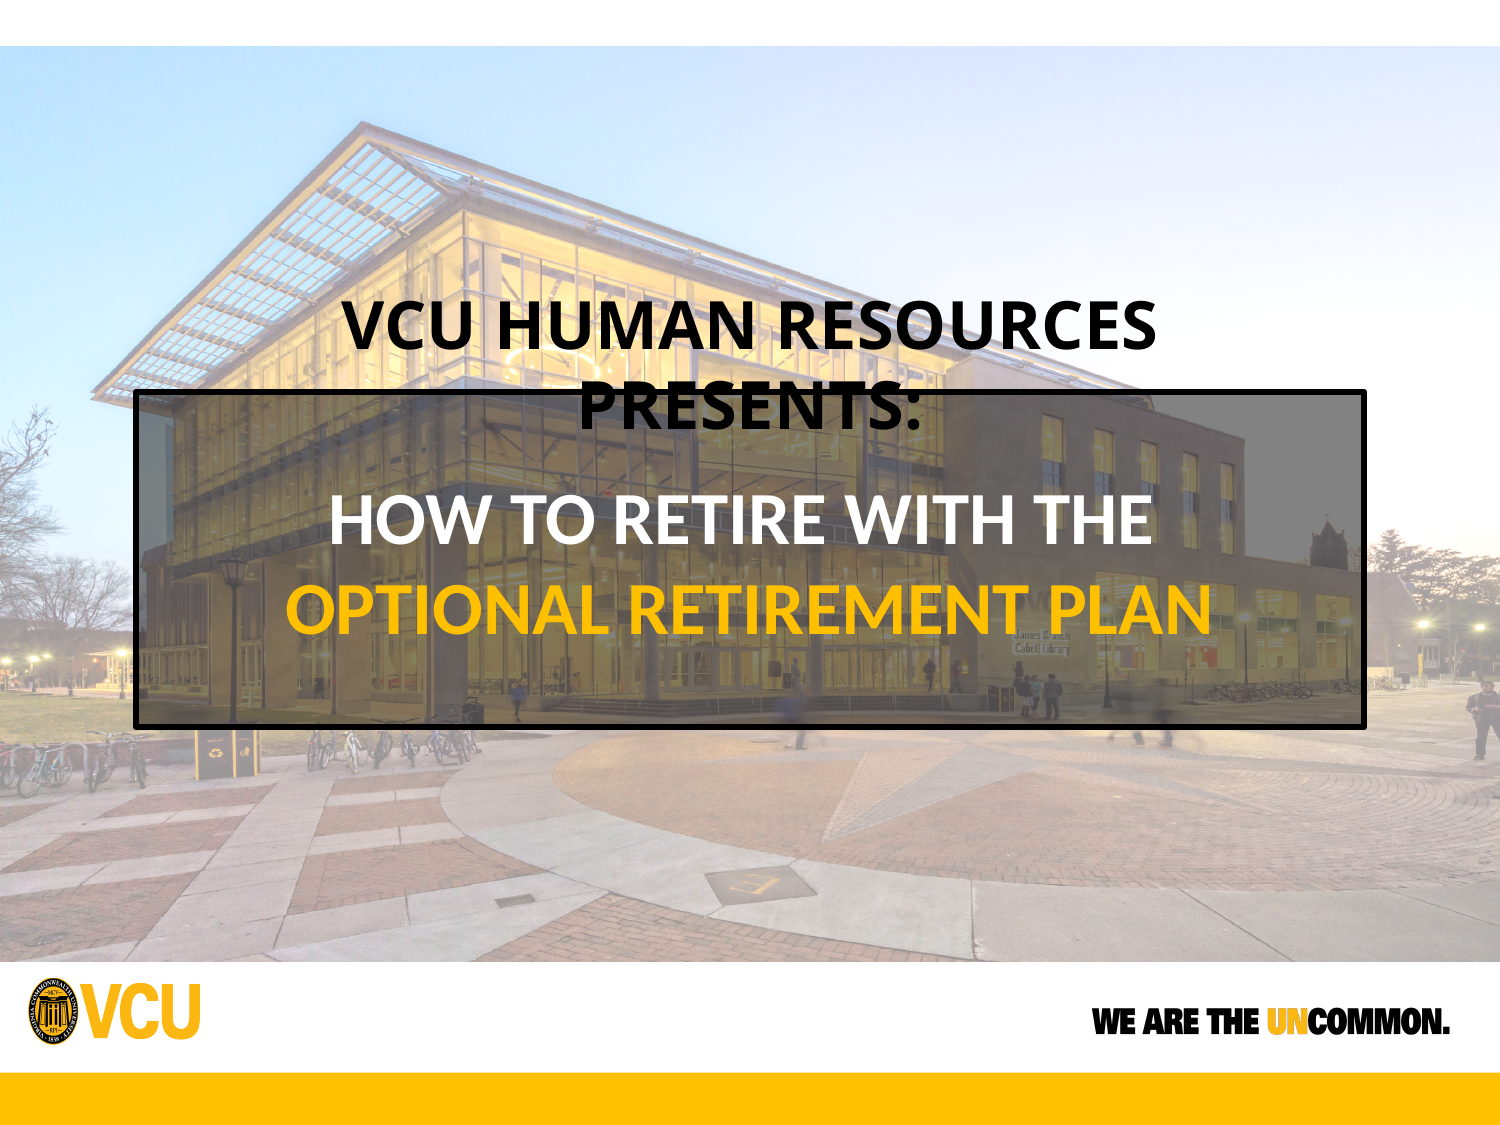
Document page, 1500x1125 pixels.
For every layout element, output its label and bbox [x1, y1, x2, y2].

picture [1082, 990, 1463, 1053]
picture [28, 978, 200, 1045]
picture [0, 45, 1500, 963]
